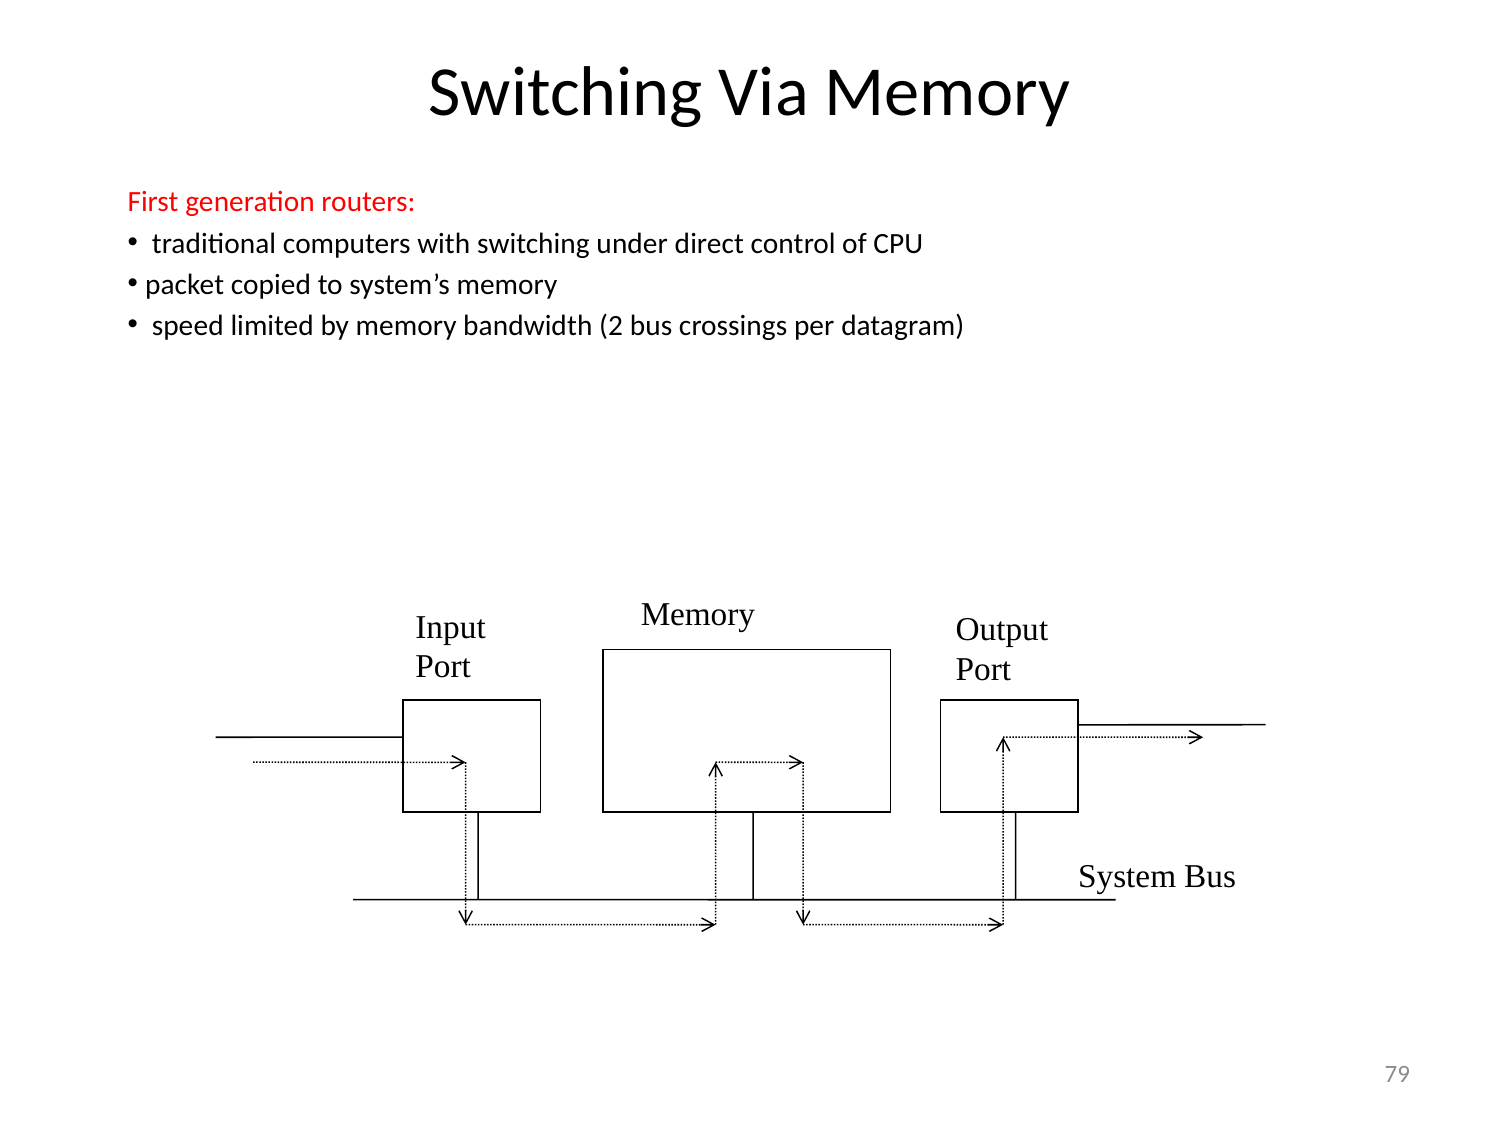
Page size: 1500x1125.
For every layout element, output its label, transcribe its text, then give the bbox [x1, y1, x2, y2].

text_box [215, 584, 1266, 925]
slide_number 79 [1074, 1042, 1425, 1103]
list First generation routers: traditional computers with switching under direct control of CPU packet copied to system’s memory speed limited by memory bandwidth (2 bus crossings per datagram) [112, 174, 1400, 350]
title Switching Via Memory [112, 37, 1388, 138]
